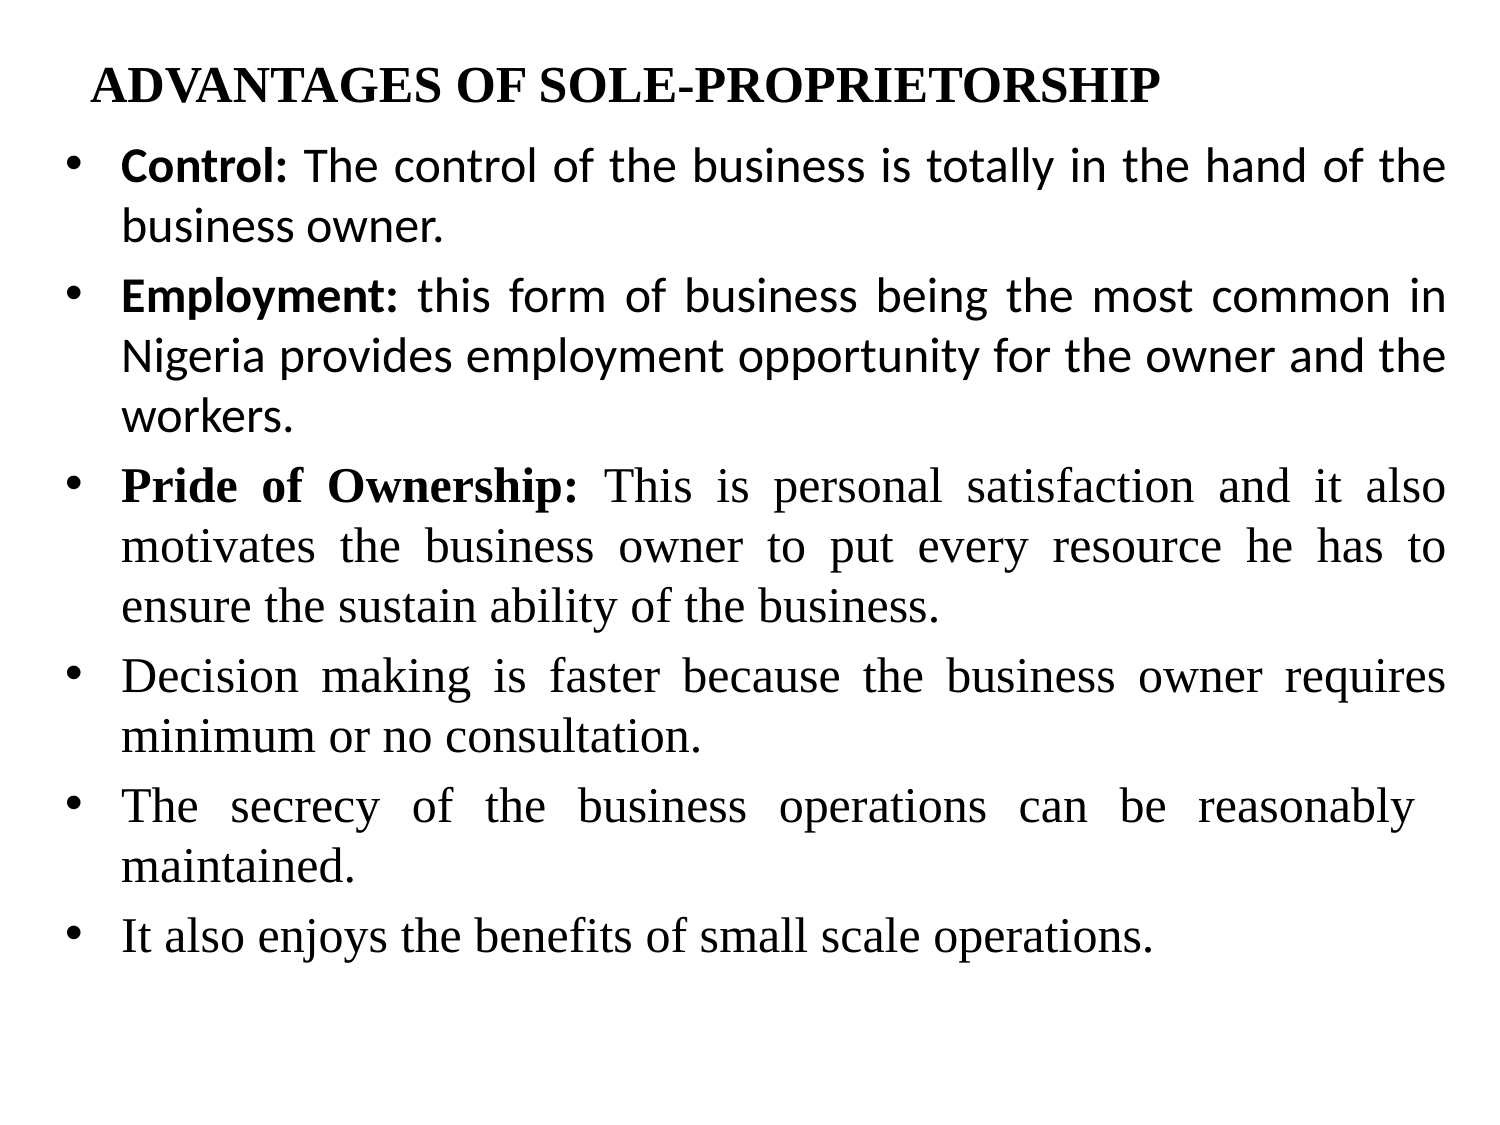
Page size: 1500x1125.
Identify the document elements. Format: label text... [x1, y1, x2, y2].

list Control: The control of the business is totally in the hand of the business owner. Employment: this form of business being the most common in Nigeria provides employment opportunity for the owner and the workers. Pride of Ownership: This is personal satisfaction and it also motivates the business owner to put every resource he has to ensure the sustain ability of the business. Decision making is faster because the business owner requires minimum or no consultation. The secrecy of the business operations can be reasonably maintained. It also enjoys the benefits of small scale operations. [50, 125, 1463, 1075]
title ADVANTAGES OF SOLE-PROPRIETORSHIP [75, 24, 1425, 125]
